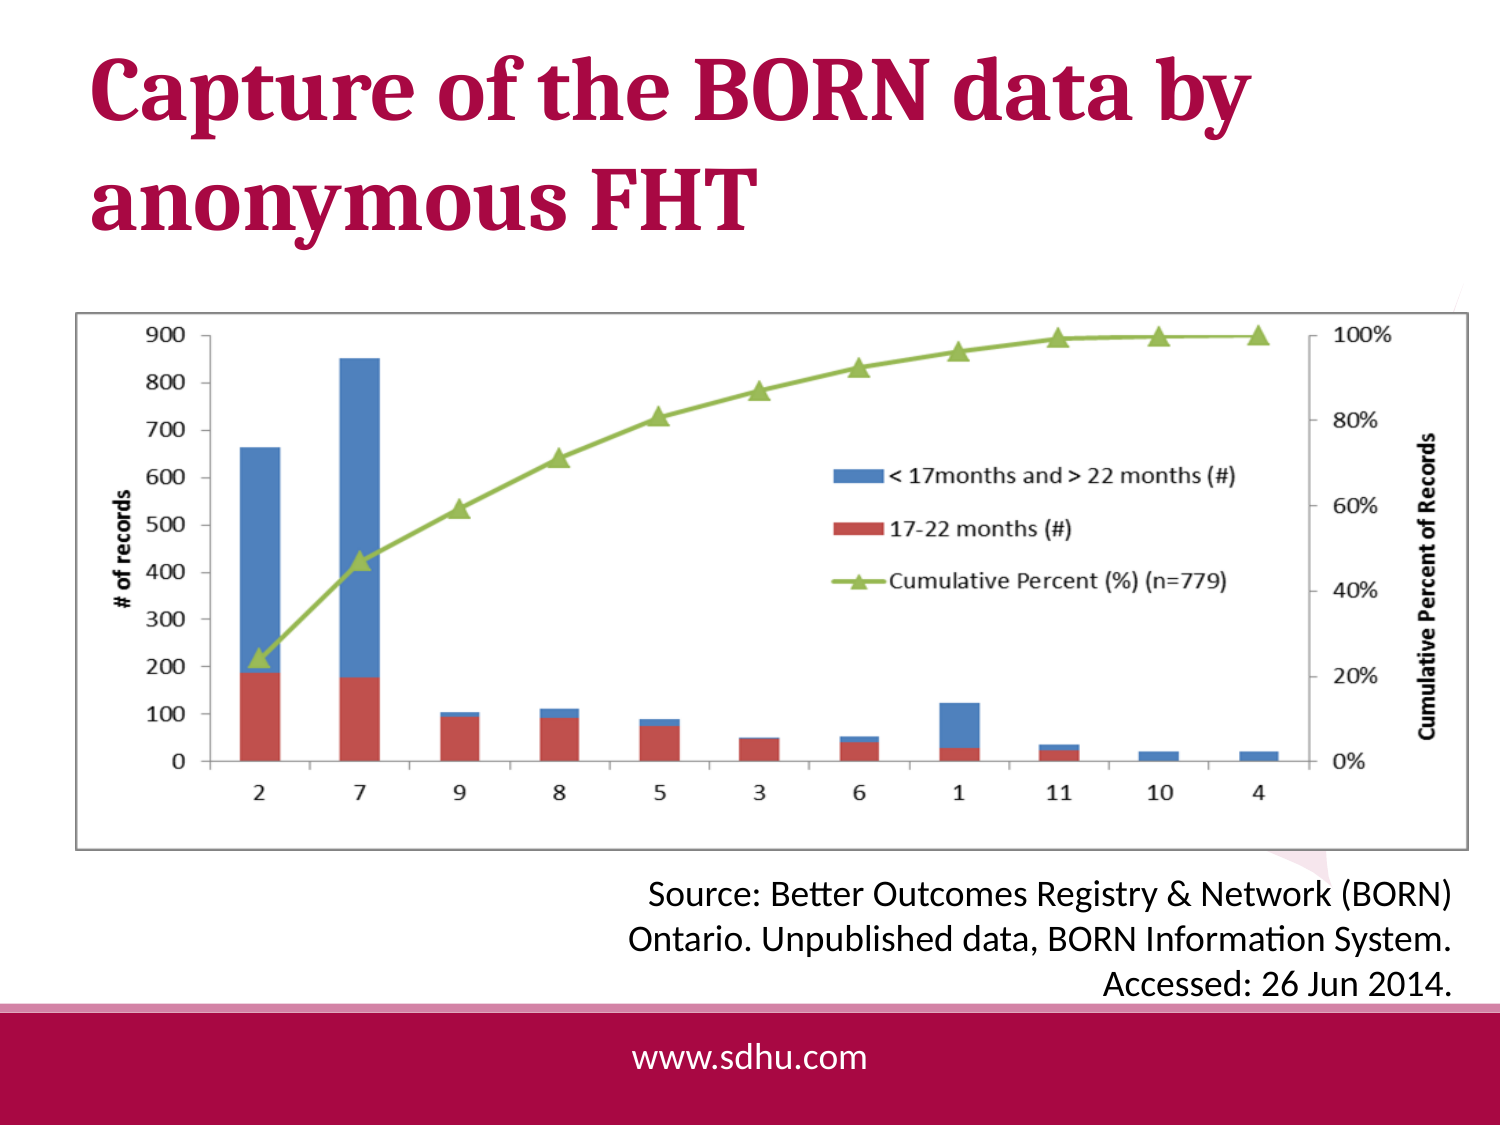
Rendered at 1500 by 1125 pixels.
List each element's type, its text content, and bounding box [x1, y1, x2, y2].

text_box Source: Better Outcomes Registry & Network (BORN) Ontario. Unpublished data, BORN Information System. Accessed: 26 Jun 2014. [599, 861, 1468, 1012]
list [74, 312, 1469, 851]
footer www.sdhu.com [512, 1024, 988, 1103]
title Capture of the BORN data by anonymous FHT [75, 45, 1425, 233]
